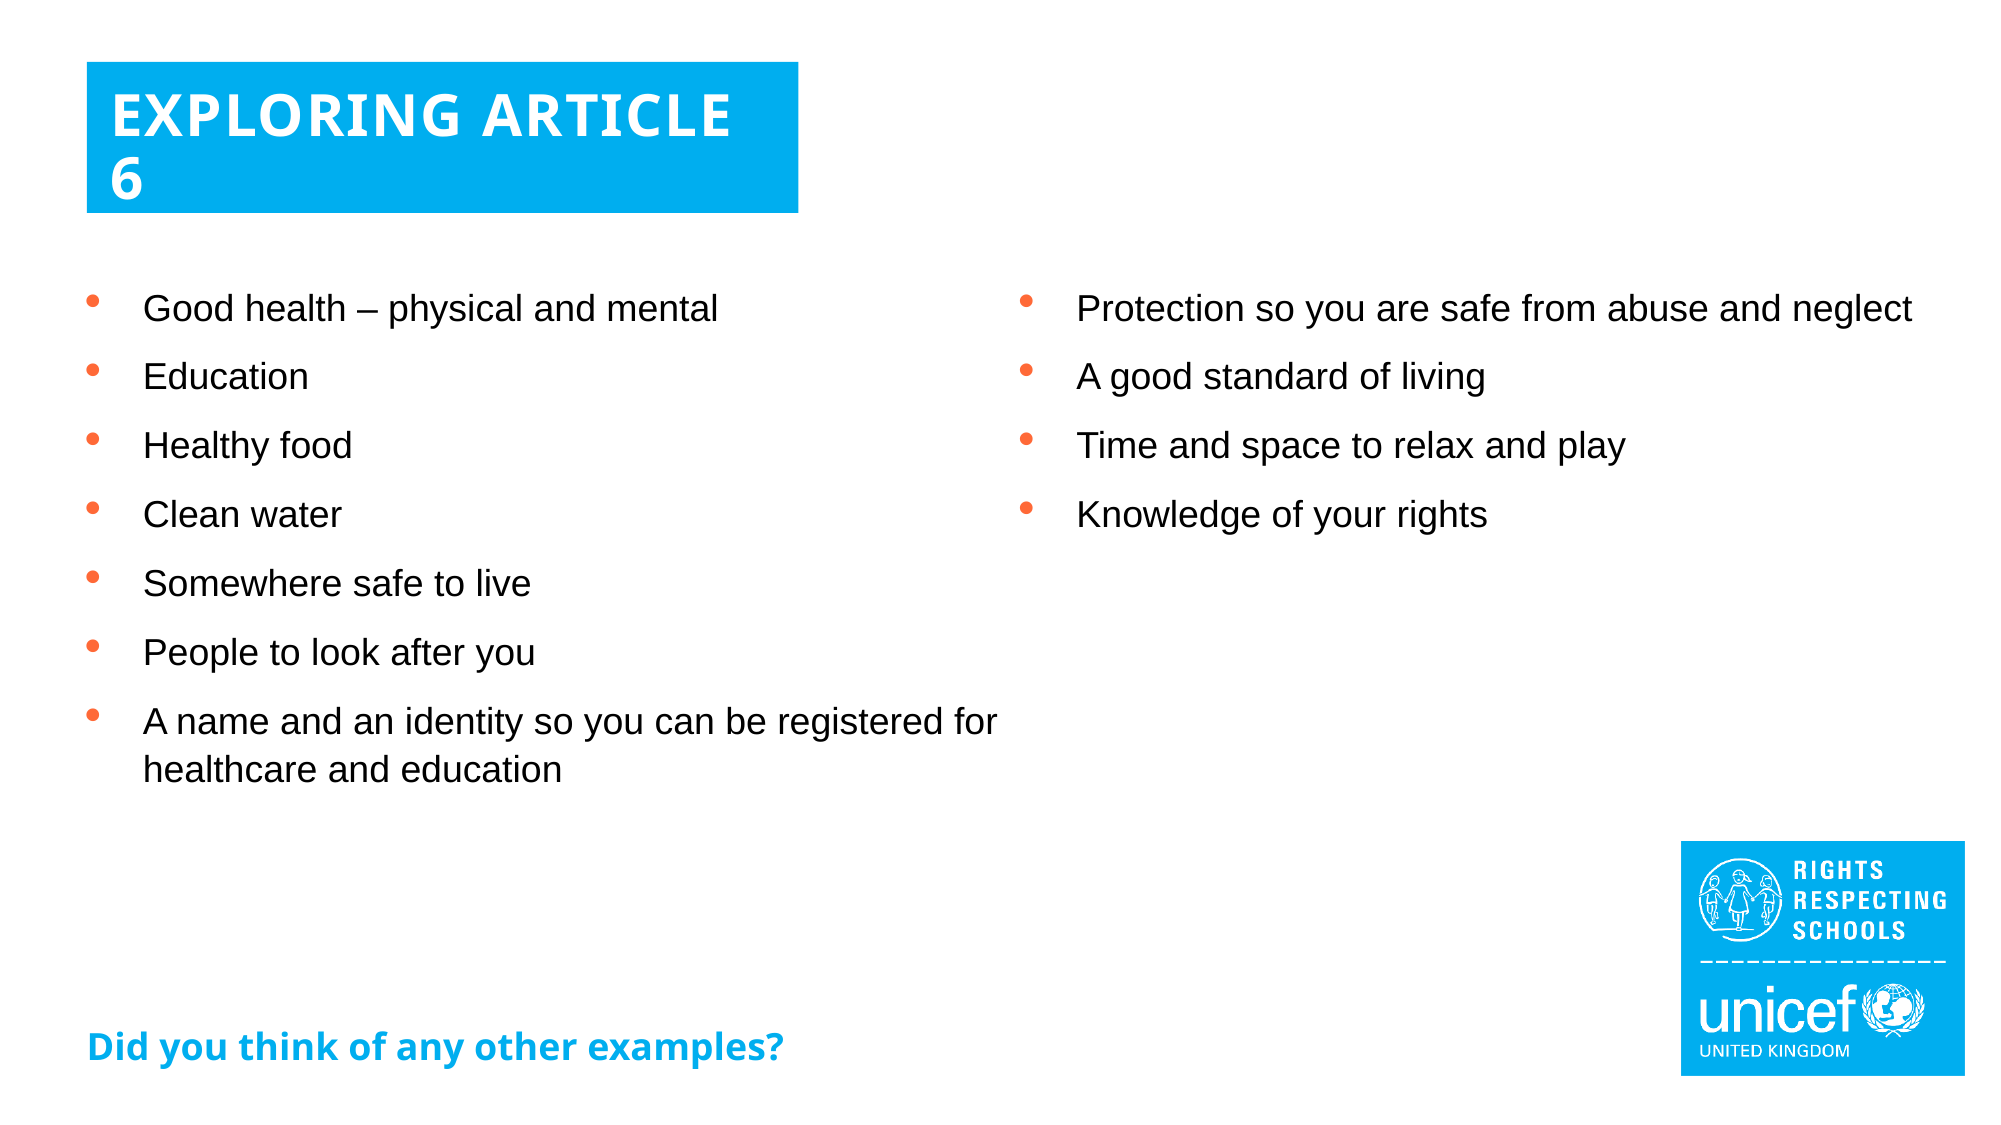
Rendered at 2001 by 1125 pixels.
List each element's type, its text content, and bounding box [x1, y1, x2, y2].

picture [1900, 1021, 1913, 1031]
list Good health – physical and mental Education Healthy food Clean water Somewhere safe to live People to look after you A name and an identity so you can be registered for healthcare and education Protection so you are safe from abuse and neglect A good standard of living Time and space to relax and play Knowledge of your rights [86, 272, 1969, 1021]
picture [1869, 1021, 1876, 1028]
list EXPLORING ARTICLE 6 [86, 61, 799, 213]
list Did you think of any other examples? [86, 1021, 1856, 1064]
picture [1883, 1021, 1904, 1025]
picture [1877, 1023, 1886, 1031]
